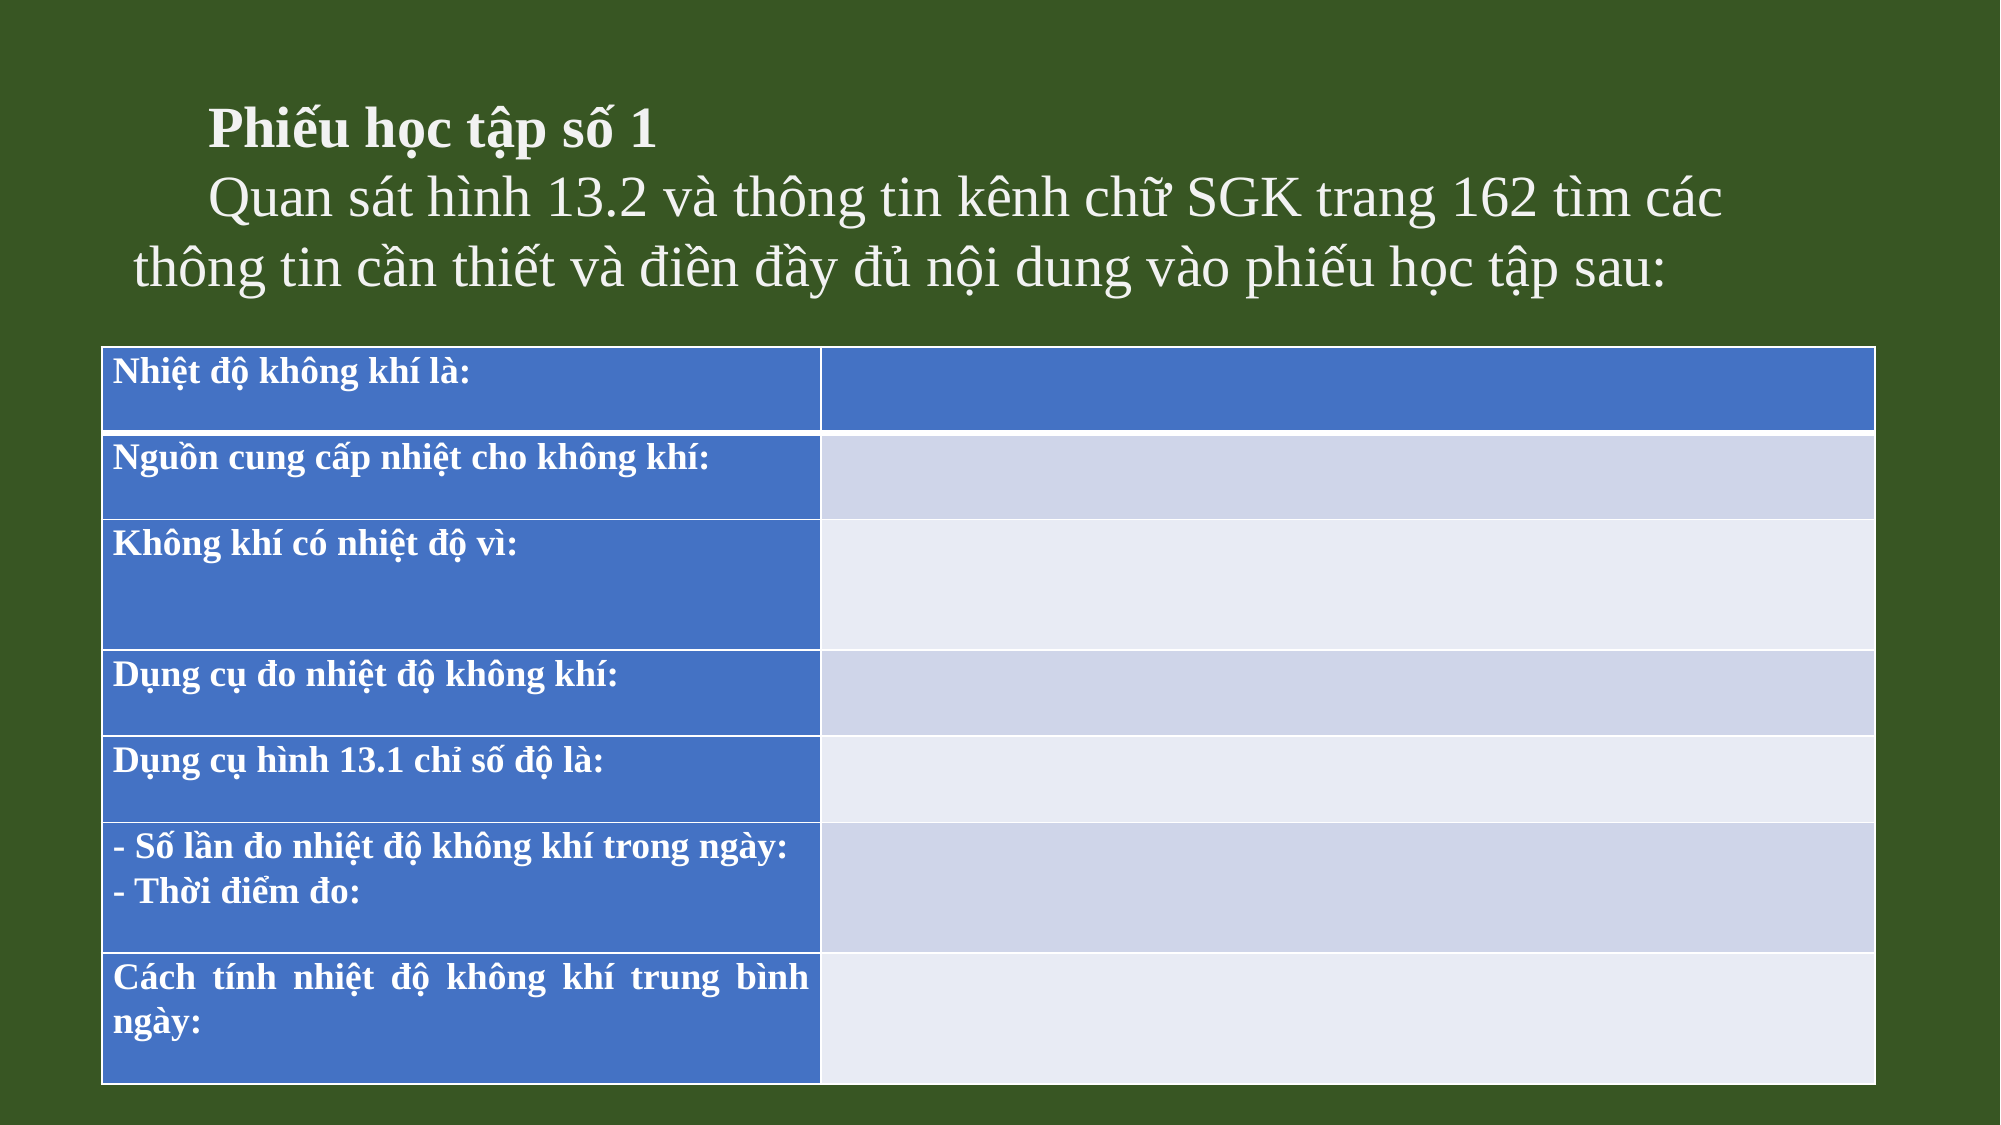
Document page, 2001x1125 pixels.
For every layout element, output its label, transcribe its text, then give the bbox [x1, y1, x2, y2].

table_cell Dụng cụ hình 13.1 chỉ số độ là: [103, 737, 820, 822]
table_cell Nguồn cung cấp nhiệt cho không khí: [103, 436, 820, 519]
table_header [822, 348, 1874, 430]
table_cell [822, 737, 1874, 822]
table_cell Dụng cụ đo nhiệt độ không khí: [103, 651, 820, 735]
text_box Phiếu học tập số 1 Quan sát hình 13.2 và thông tin kênh chữ SGK trang 162 tìm các thông tin cần thiết và điền đầy đủ nội dung vào phiếu học tập sau: [118, 81, 1820, 306]
table_cell [822, 520, 1874, 649]
table_cell [822, 651, 1874, 735]
table_header Nhiệt độ không khí là: [103, 348, 820, 430]
table_cell - Số lần đo nhiệt độ không khí trong ngày: - Thời điểm đo: [103, 823, 820, 952]
table_cell [822, 823, 1874, 952]
table_cell [822, 954, 1874, 1083]
table_cell Không khí có nhiệt độ vì: [103, 520, 820, 649]
table_cell [822, 436, 1874, 519]
table_cell Cách tính nhiệt độ không khí trung bình ngày: [103, 954, 820, 1083]
